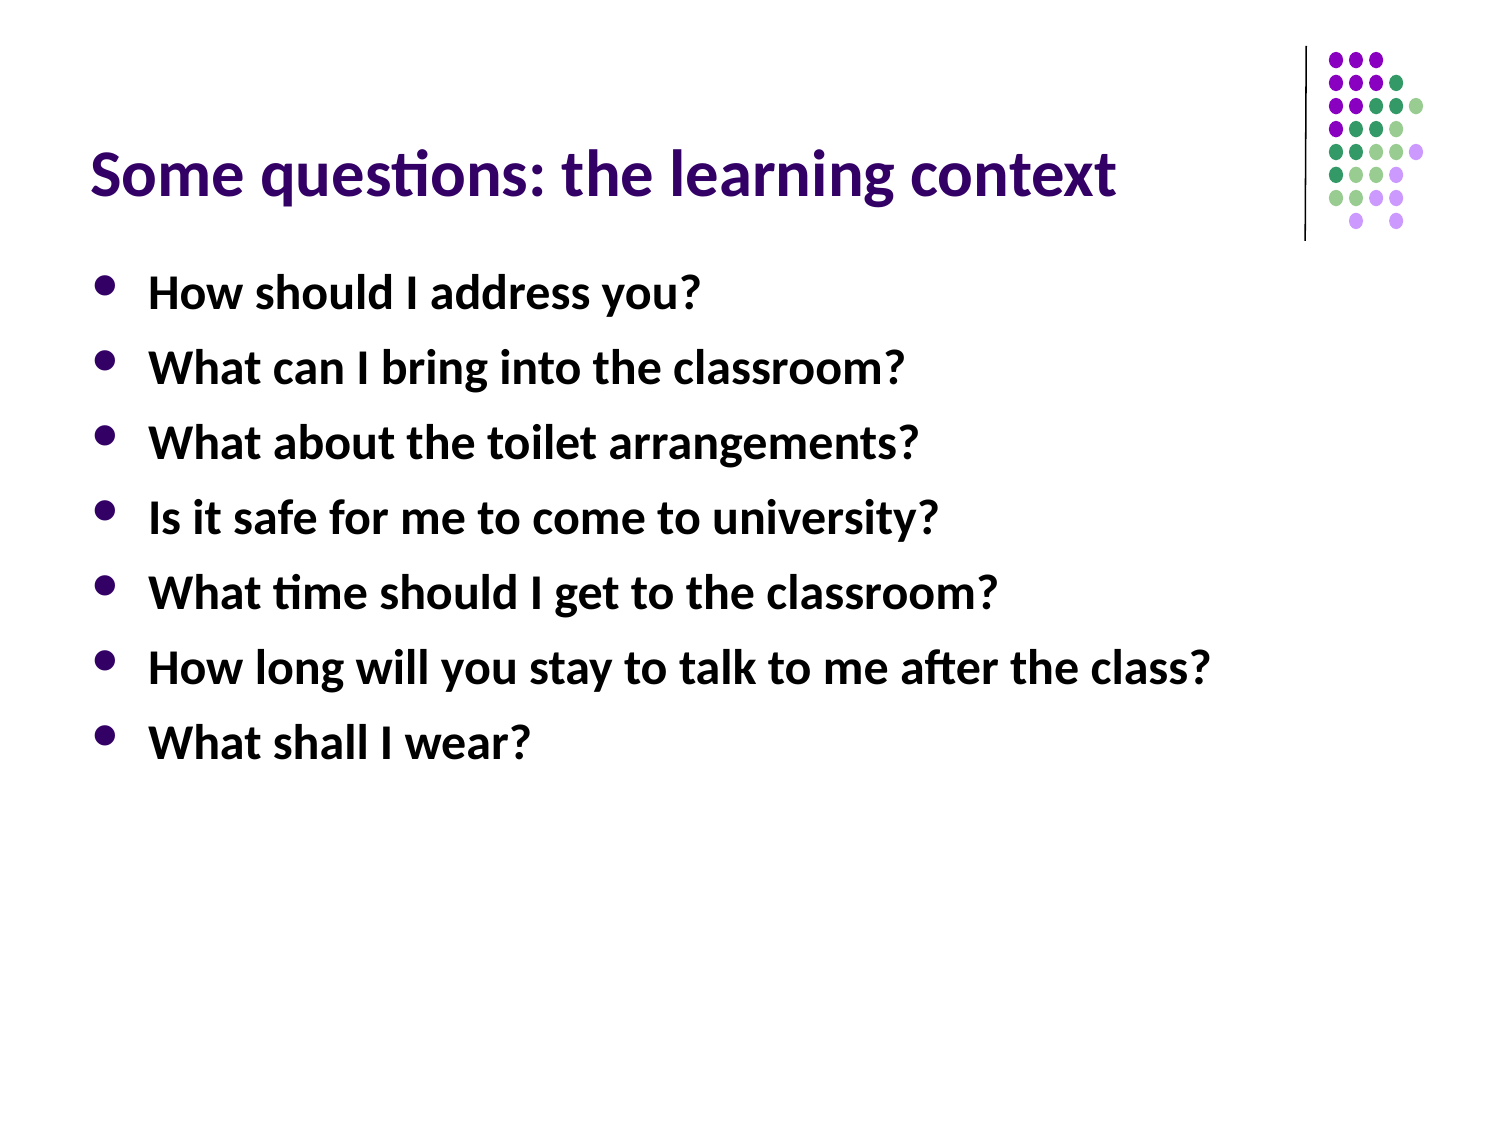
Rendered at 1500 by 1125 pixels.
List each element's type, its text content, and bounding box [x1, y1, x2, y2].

title Some questions: the learning context [75, 40, 1313, 218]
list How should I address you? What can I bring into the classroom? What about the toilet arrangements? Is it safe for me to come to university? What time should I get to the classroom? How long will you stay to talk to me after the class? What shall I wear? [76, 252, 1427, 1039]
